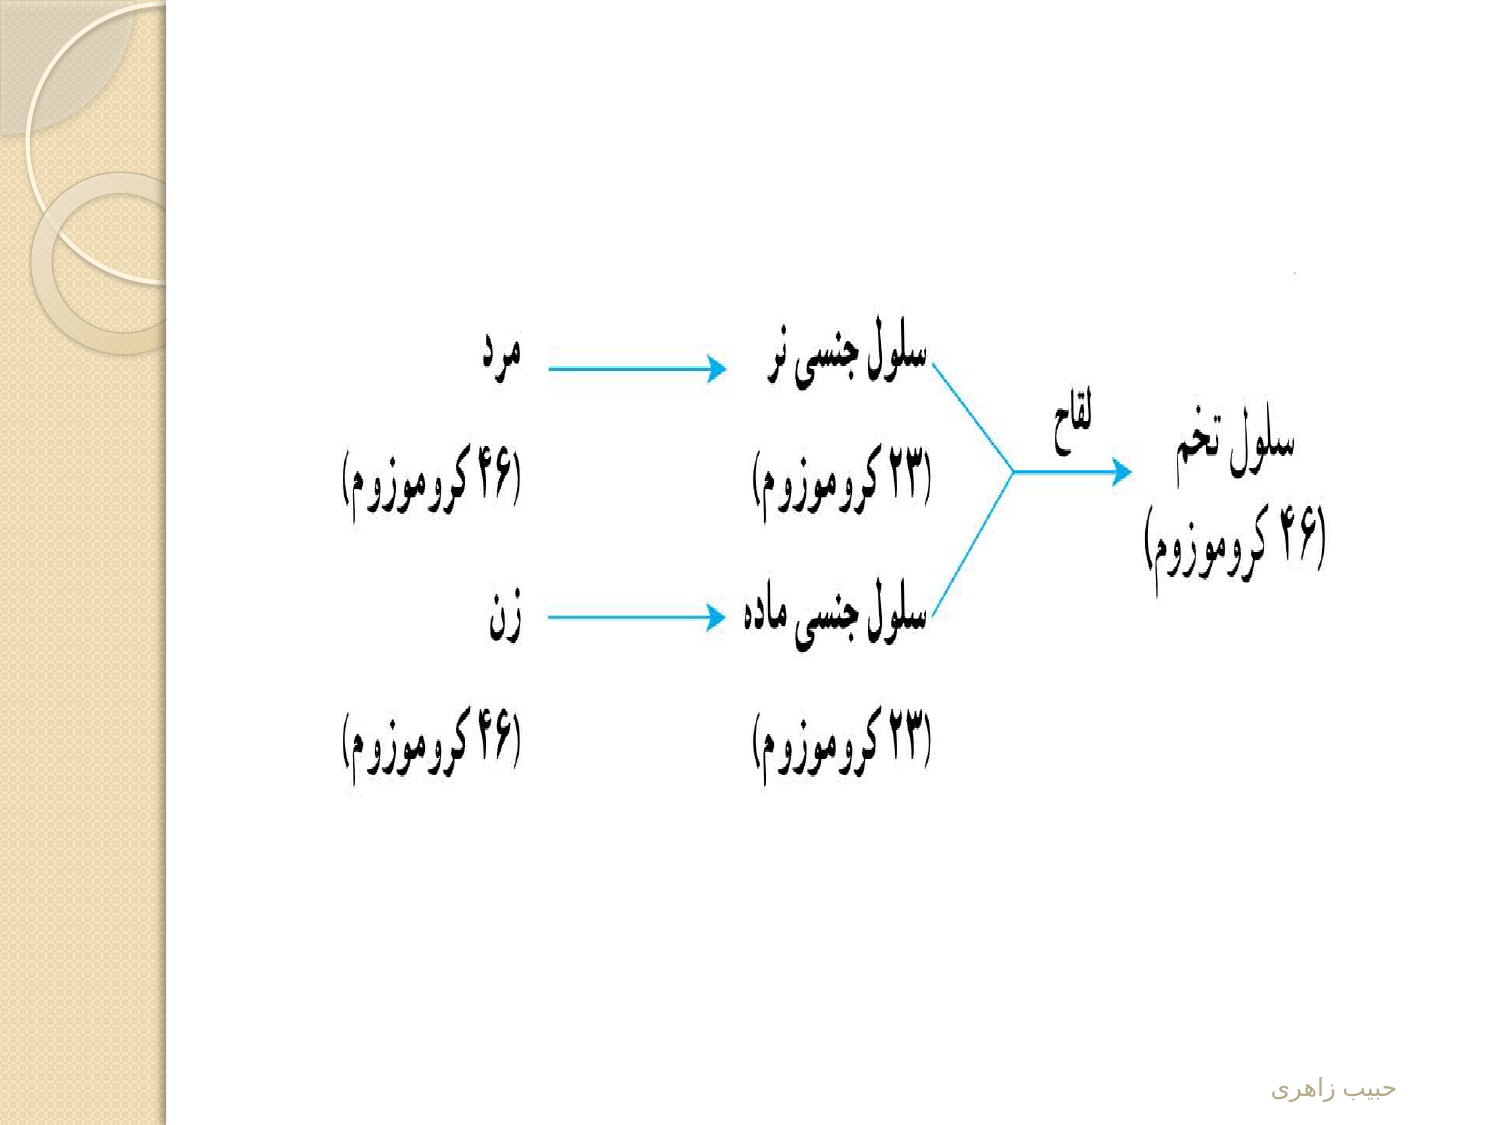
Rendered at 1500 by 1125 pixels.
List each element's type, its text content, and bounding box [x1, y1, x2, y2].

footer حبیب زاهری [937, 1034, 1413, 1113]
picture [210, 272, 1466, 821]
